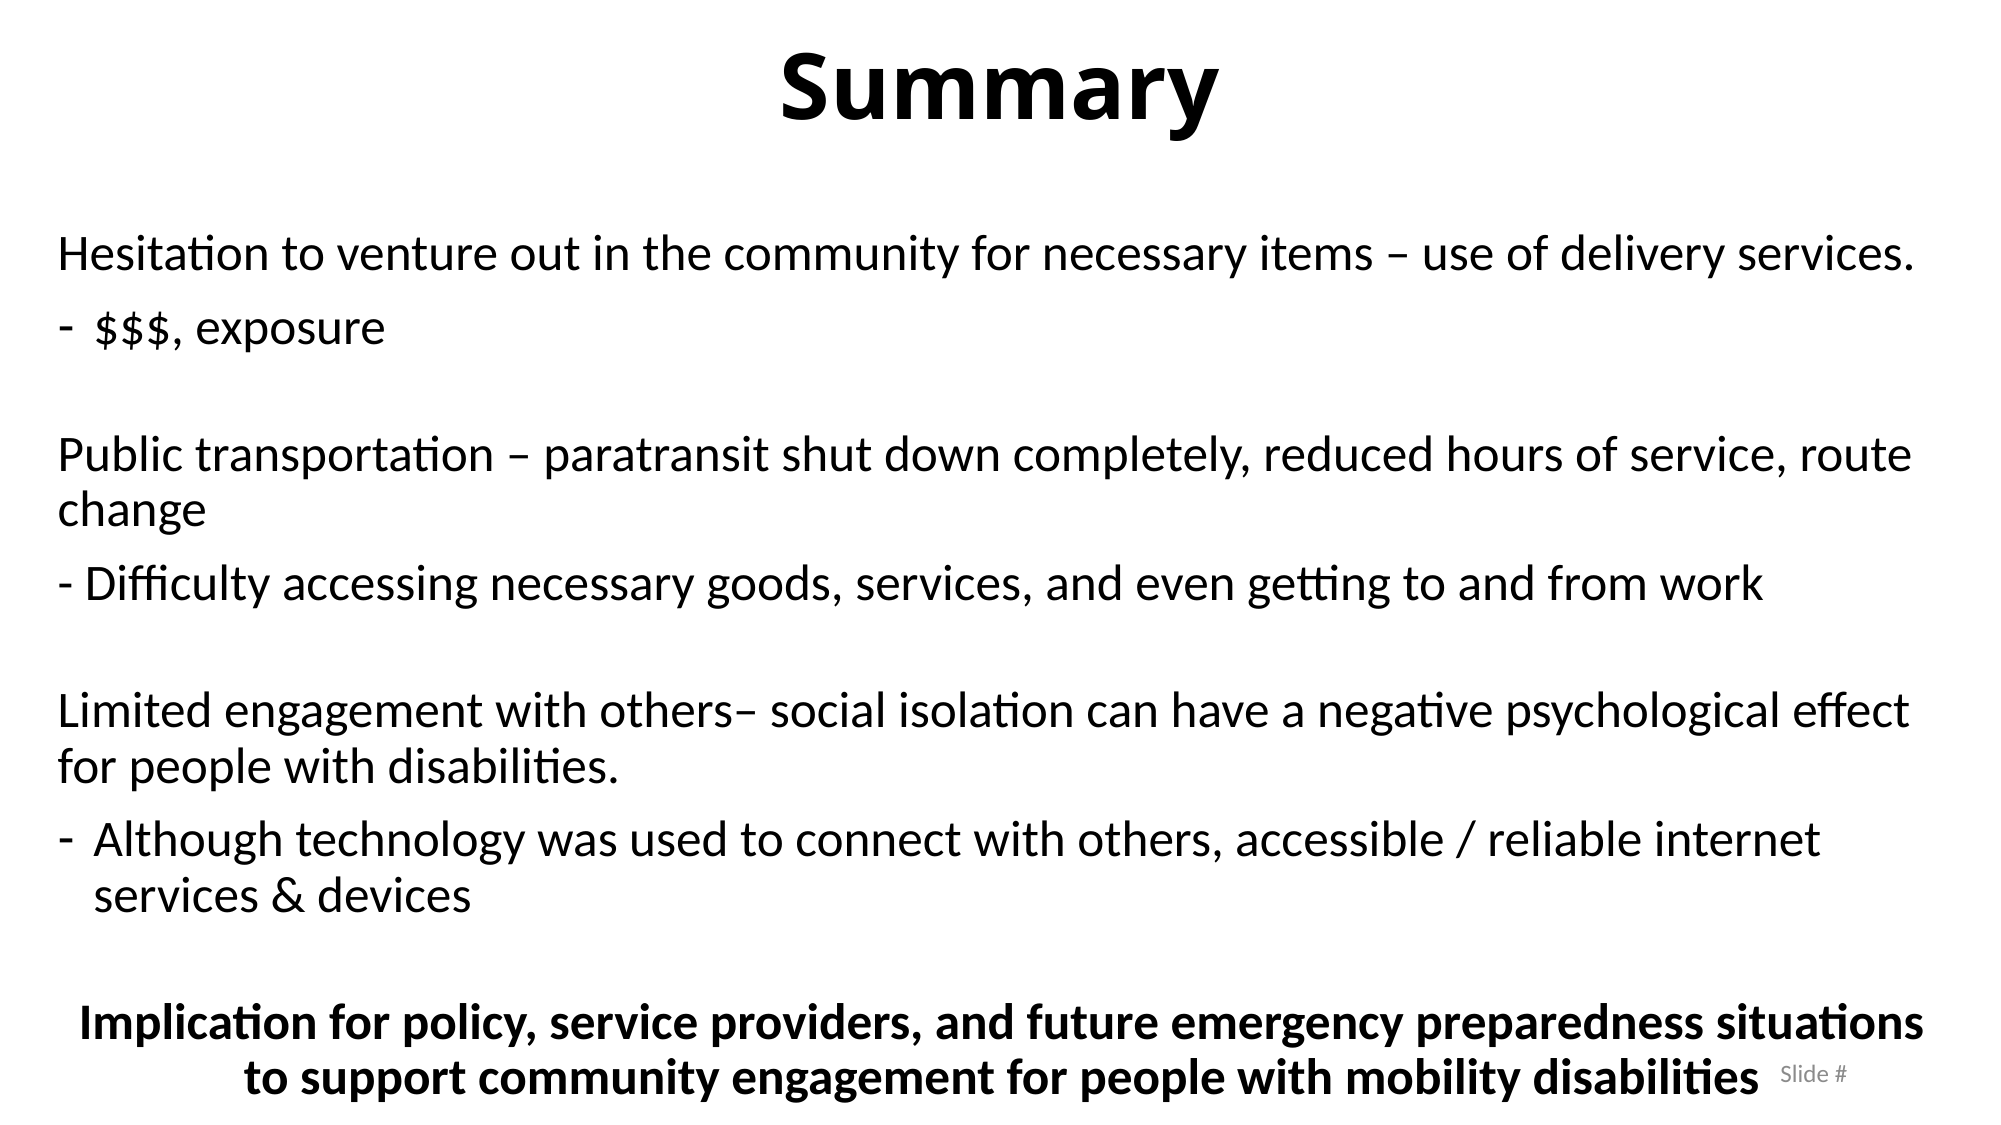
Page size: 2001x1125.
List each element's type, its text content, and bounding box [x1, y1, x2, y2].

title Summary [137, 22, 1863, 158]
list Hesitation to venture out in the community for necessary items – use of delivery services. $$$, exposure Public transportation – paratransit shut down completely, reduced hours of service, route change - Difficulty accessing necessary goods, services, and even getting to and from work Limited engagement with others– social isolation can have a negative psychological effect for people with disabilities. Although technology was used to connect with others, accessible / reliable internet services & devices Implication for policy, service providers, and future emergency preparedness situations to support community engagement for people with mobility disabilities [42, 172, 1961, 1125]
